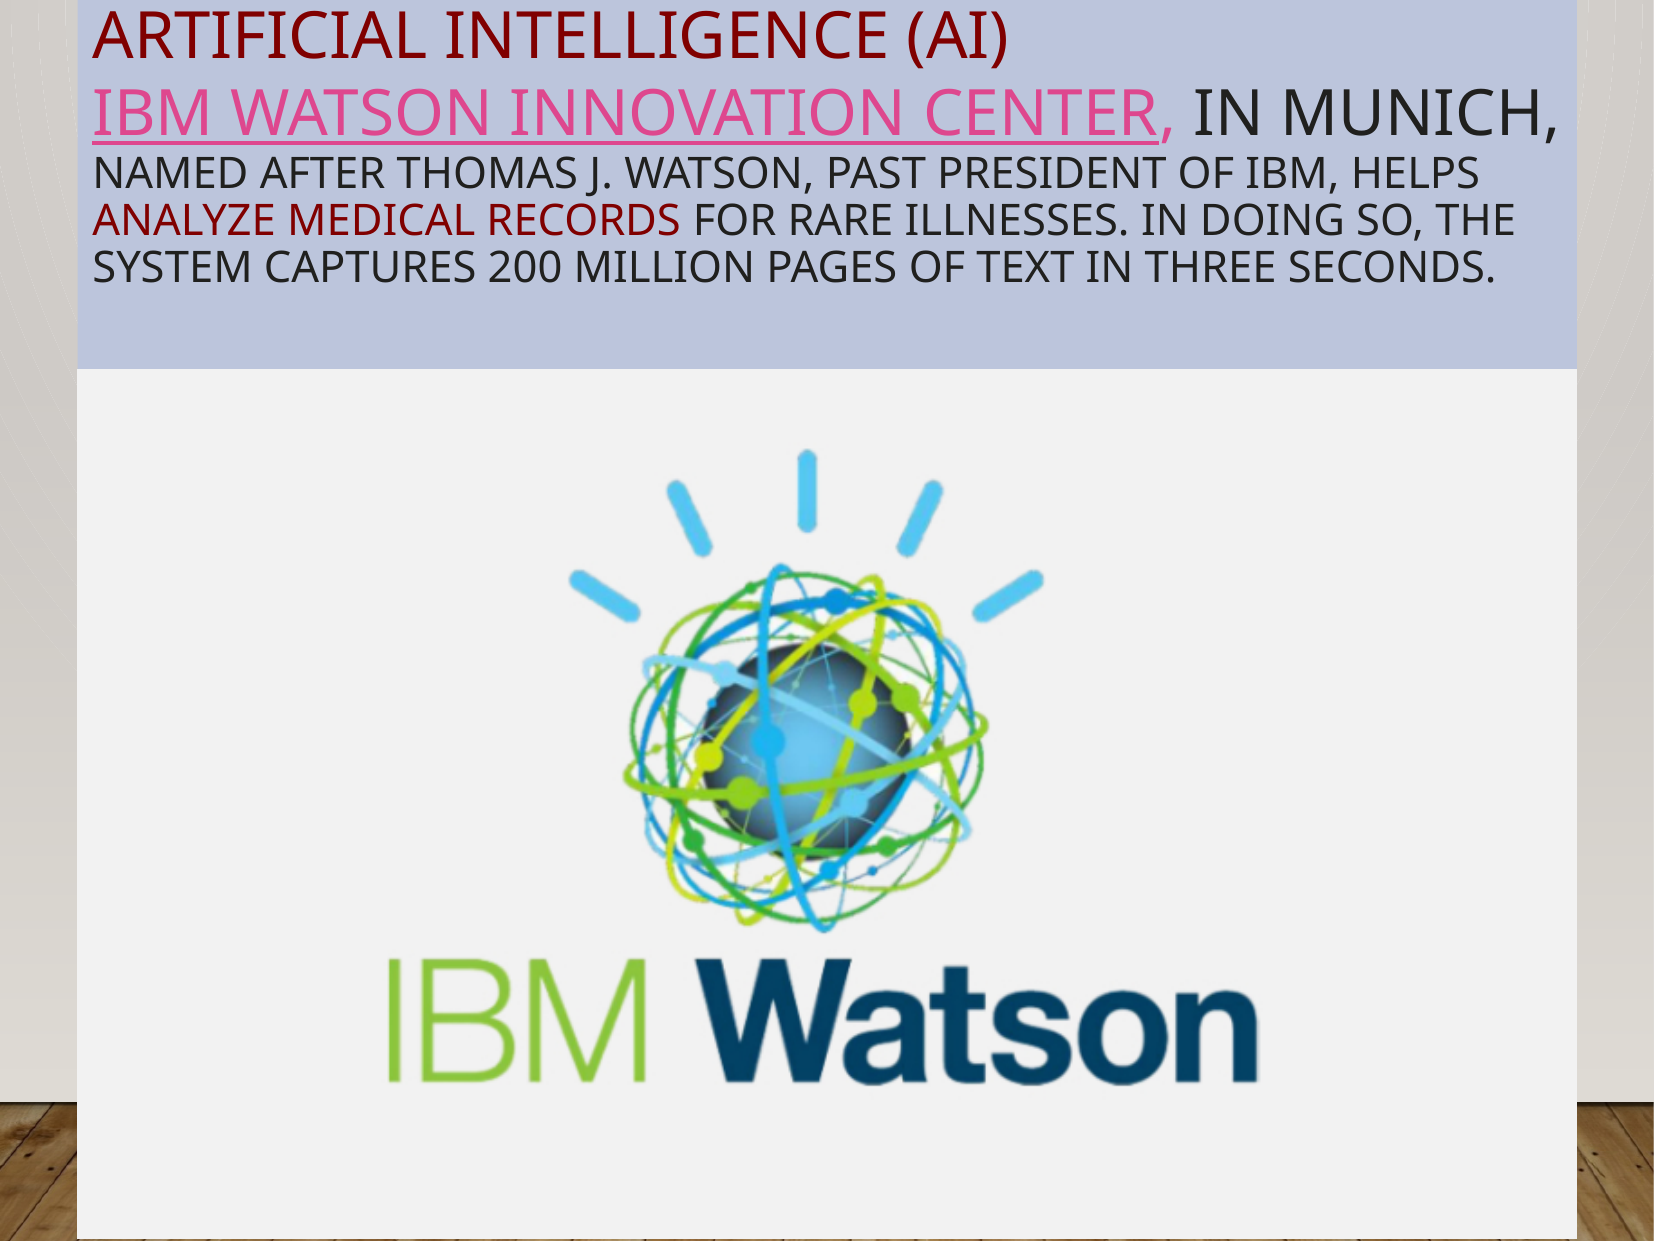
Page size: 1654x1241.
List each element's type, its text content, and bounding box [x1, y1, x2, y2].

picture [0, 369, 1654, 1241]
title Artificial Intelligence (AI) IBM Watson Innovation Center, in Munich, named after Thomas J. Watson, past president of IBM, helps analyze medical records for rare illnesses. In doing so, the system captures 200 million pages of text in three seconds. [77, 0, 1577, 369]
